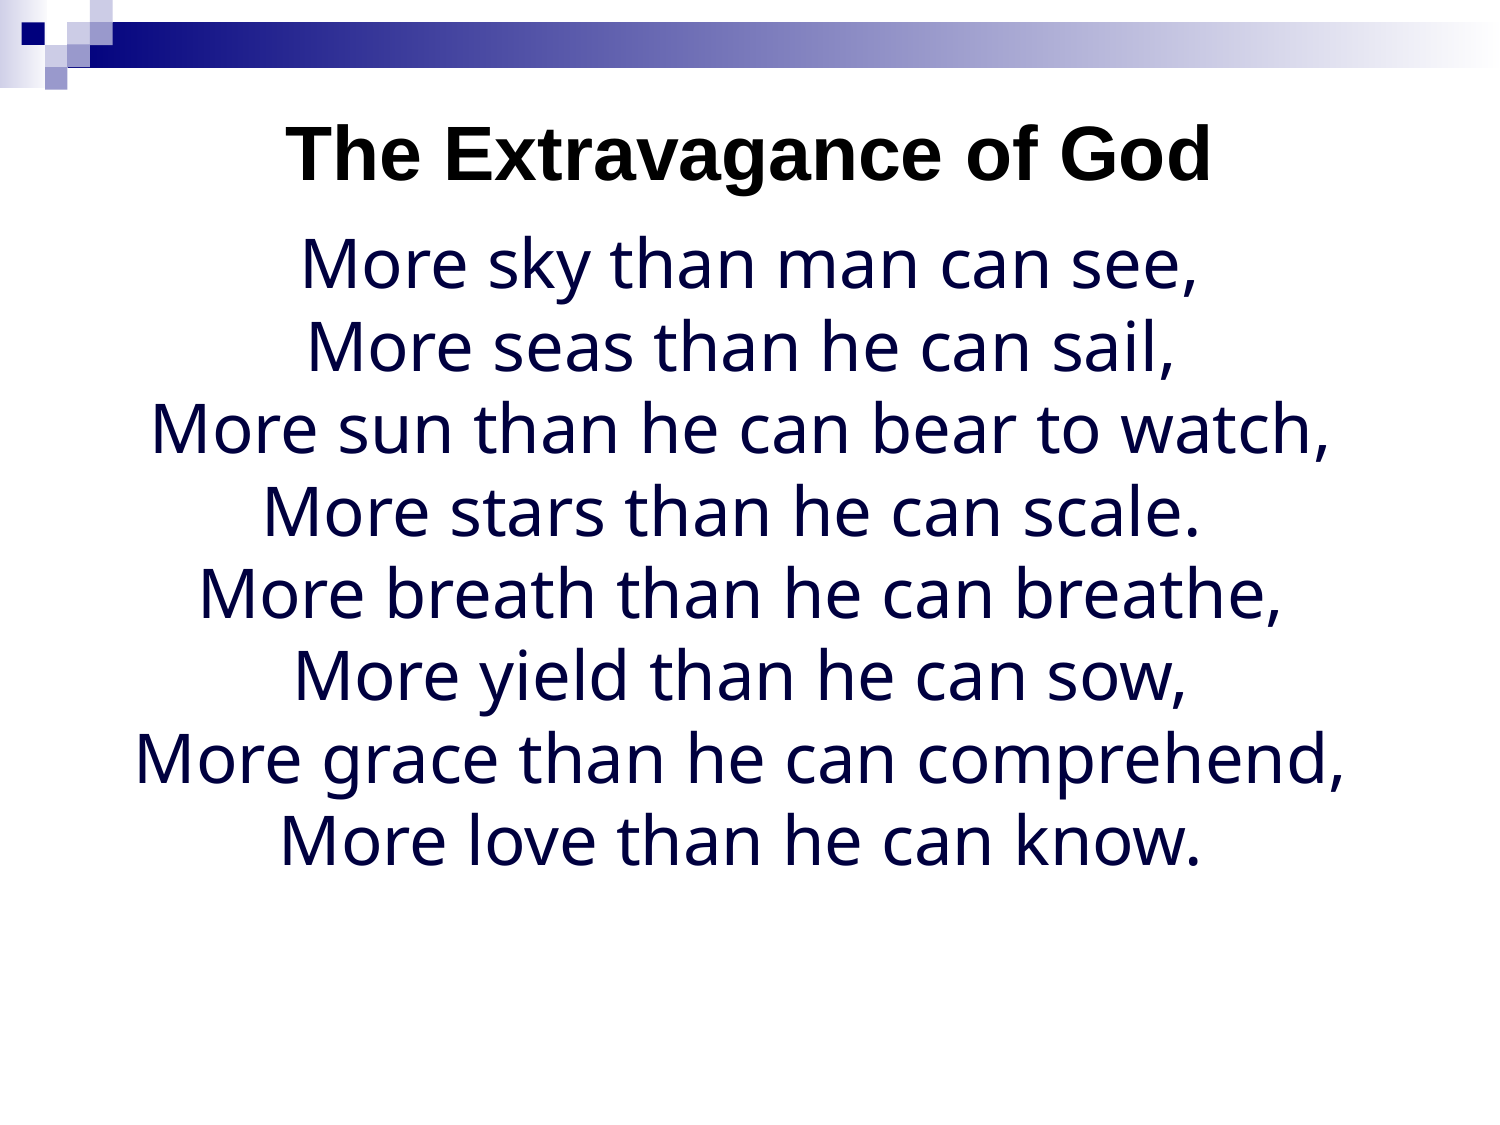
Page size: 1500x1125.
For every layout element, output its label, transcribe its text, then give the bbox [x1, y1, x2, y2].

list More sky than man can see, More seas than he can sail, More sun than he can bear to watch, More stars than he can scale. More breath than he can breathe, More yield than he can sow, More grace than he can comprehend, More love than he can know. [62, 212, 1438, 1000]
title The Extravagance of God [75, 75, 1425, 212]
